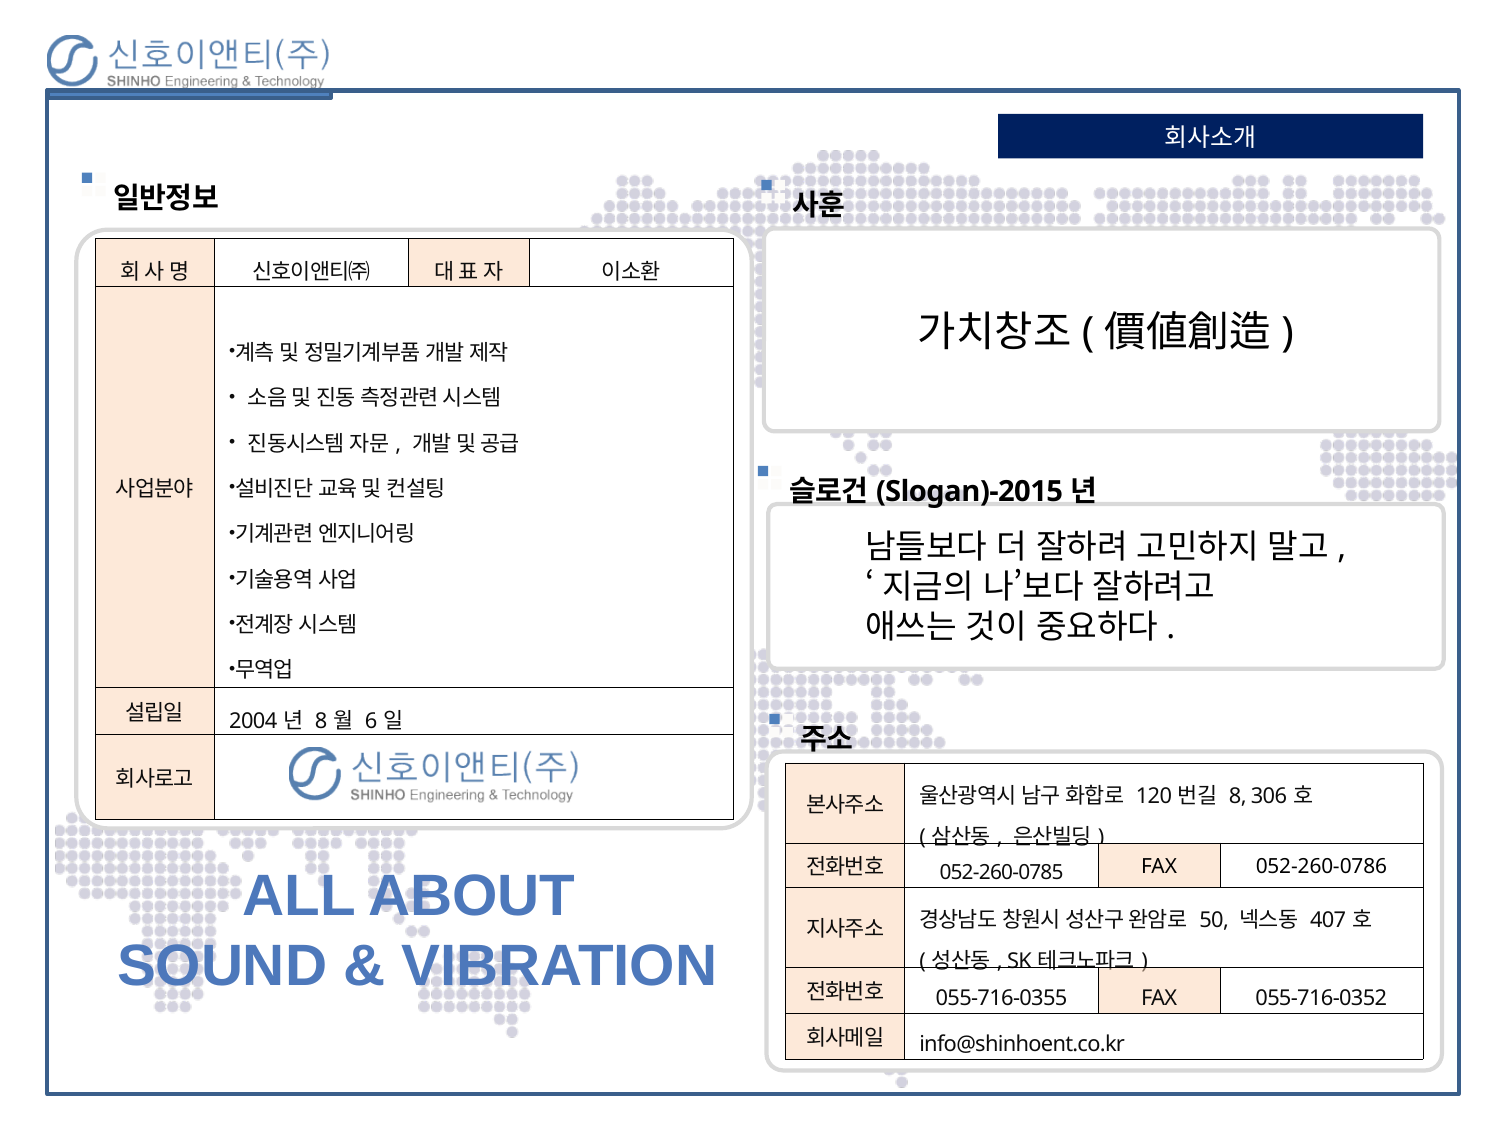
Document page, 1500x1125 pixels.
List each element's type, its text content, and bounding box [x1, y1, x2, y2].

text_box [769, 713, 1079, 741]
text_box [54, 148, 1458, 1089]
text_box 회사소개 [998, 113, 1424, 147]
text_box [761, 179, 1071, 207]
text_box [81, 172, 392, 200]
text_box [757, 465, 1068, 493]
text_box [45, 96, 333, 100]
picture [289, 747, 580, 805]
text_box [45, 88, 1461, 1096]
picture [47, 35, 332, 91]
